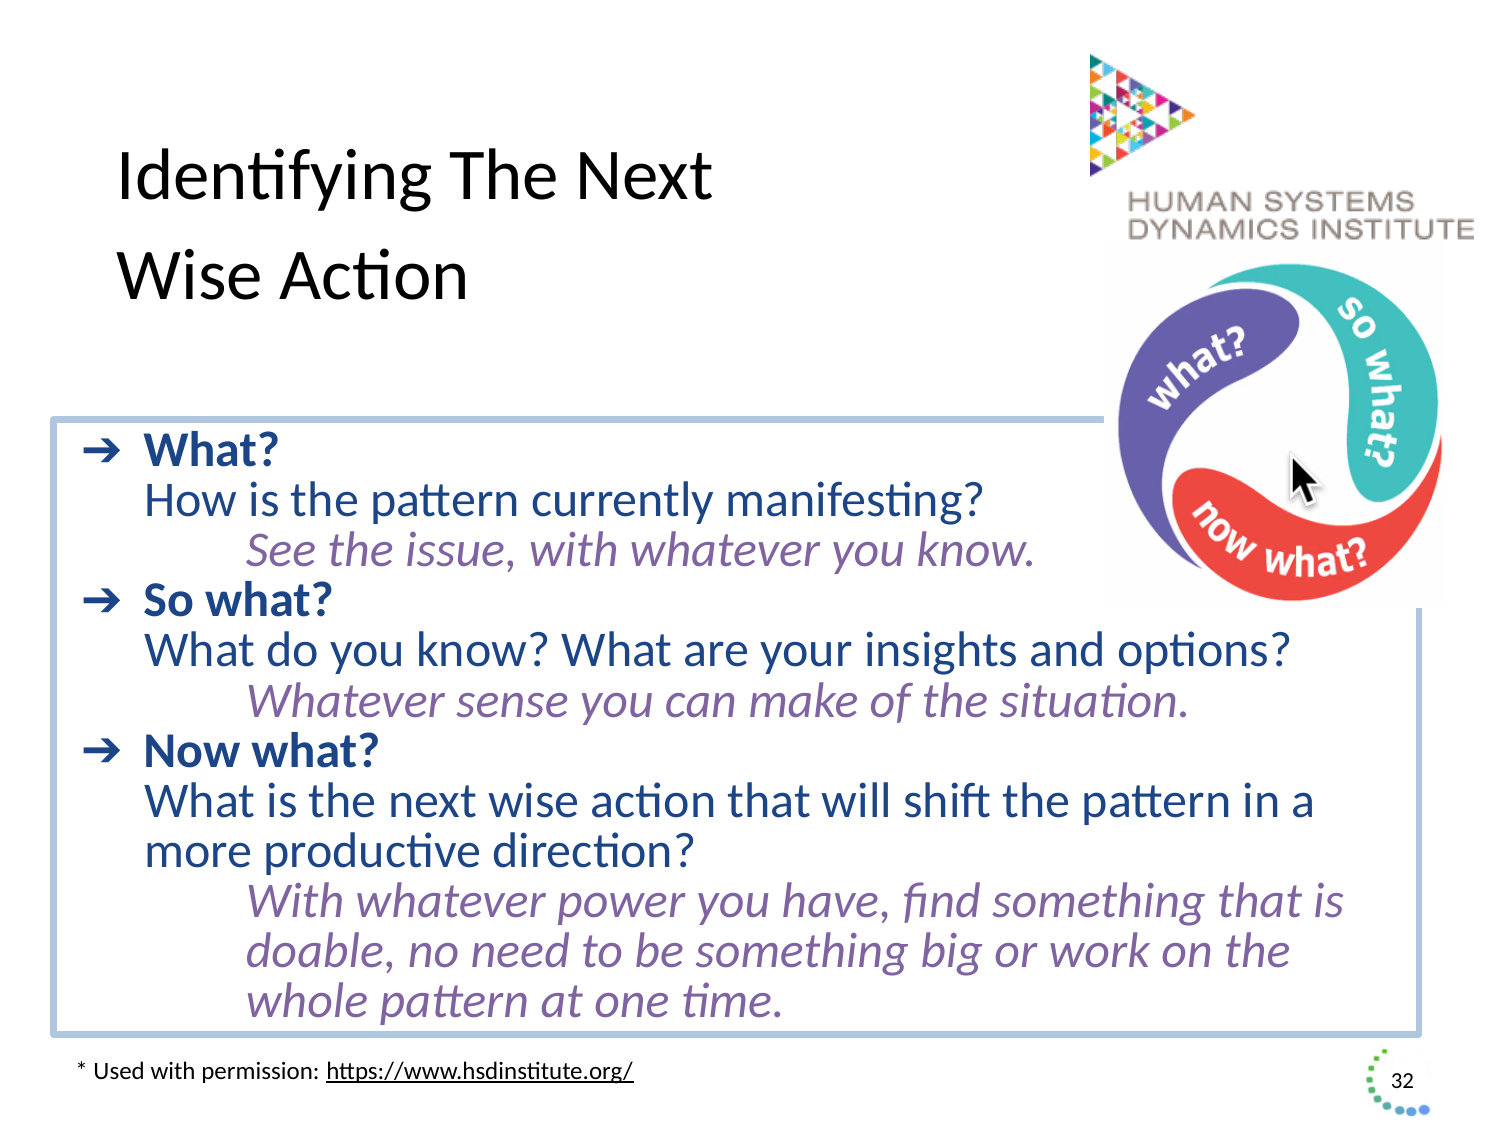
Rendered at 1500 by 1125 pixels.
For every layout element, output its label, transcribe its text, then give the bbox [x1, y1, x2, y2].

text_box * Used with permission: https://www.hsdinstitute.org/ [60, 1046, 691, 1092]
text_box What? How is the pattern currently manifesting? See the issue, with whatever you know. So what? What do you know? What are your insights and options? Whatever sense you can make of the situation. Now what? What is the next wise action that will shift the pattern in a more productive direction? With whatever power you have, find something that is doable, no need to be something big or work on the whole pattern at one time. [53, 419, 1420, 1035]
picture [1363, 1047, 1435, 1117]
picture [1090, 52, 1474, 609]
title Identifying The Next Wise Action [101, 98, 750, 358]
